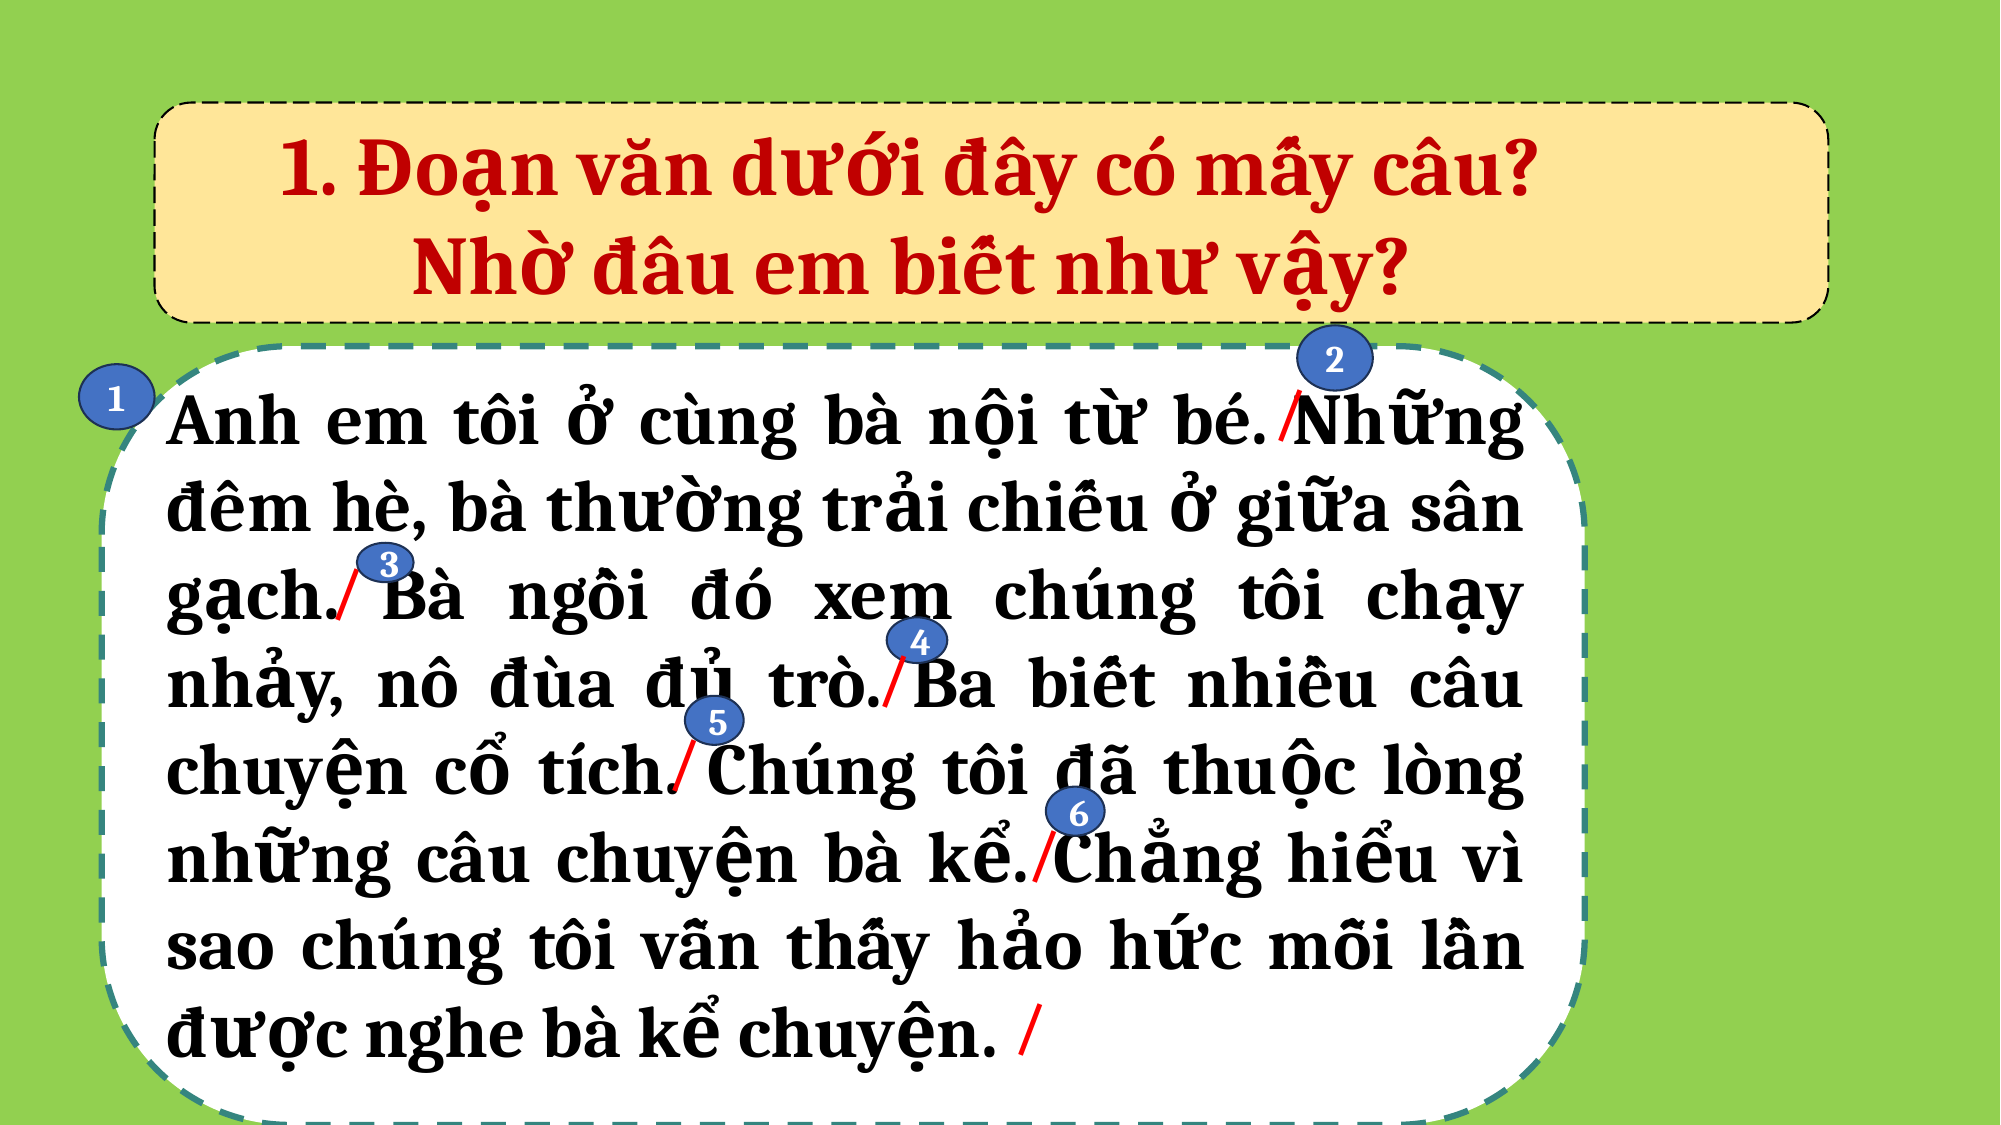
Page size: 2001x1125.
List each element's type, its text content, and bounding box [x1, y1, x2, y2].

text_box / [1259, 364, 1410, 454]
text_box / [316, 542, 467, 633]
text_box 6 [1044, 785, 1106, 837]
text_box 4 [889, 616, 945, 629]
text_box / [653, 713, 804, 804]
text_box 2 [1296, 324, 1374, 392]
text_box 1 [77, 363, 156, 431]
text_box / [1013, 804, 1164, 894]
text_box [210, 345, 1298, 364]
text_box [1372, 345, 1477, 364]
text_box [153, 101, 1830, 324]
text_box [1540, 411, 1586, 1060]
text_box / [1000, 977, 1151, 1068]
text_box [100, 415, 151, 1064]
text_box 3 [355, 541, 415, 584]
text_box 5 [683, 694, 745, 746]
text_box Anh em tôi ở cùng bà nội từ bé. Những đêm hè, bà thường trải chiếu ở giữa sân gạch. Bà ngồi đó xem chúng tôi chạy nhảy, nô đùa đủ trò. Ba biết nhiều câu chuyện cổ tích. Chúng tôi đã thuộc lòng những câu chuyện bà kể. Chẳng hiểu vì sao chúng tôi vẫn thấy hảo hức mỗi lần được nghe bà kể chuyện. [151, 364, 1540, 1079]
text_box 1. Đoạn văn dưới đây có mấy câu? Nhờ đâu em biết như vậy? [238, 104, 1585, 320]
text_box [925, 489, 1076, 640]
text_box / [863, 629, 1014, 720]
text_box [165, 1079, 1522, 1125]
